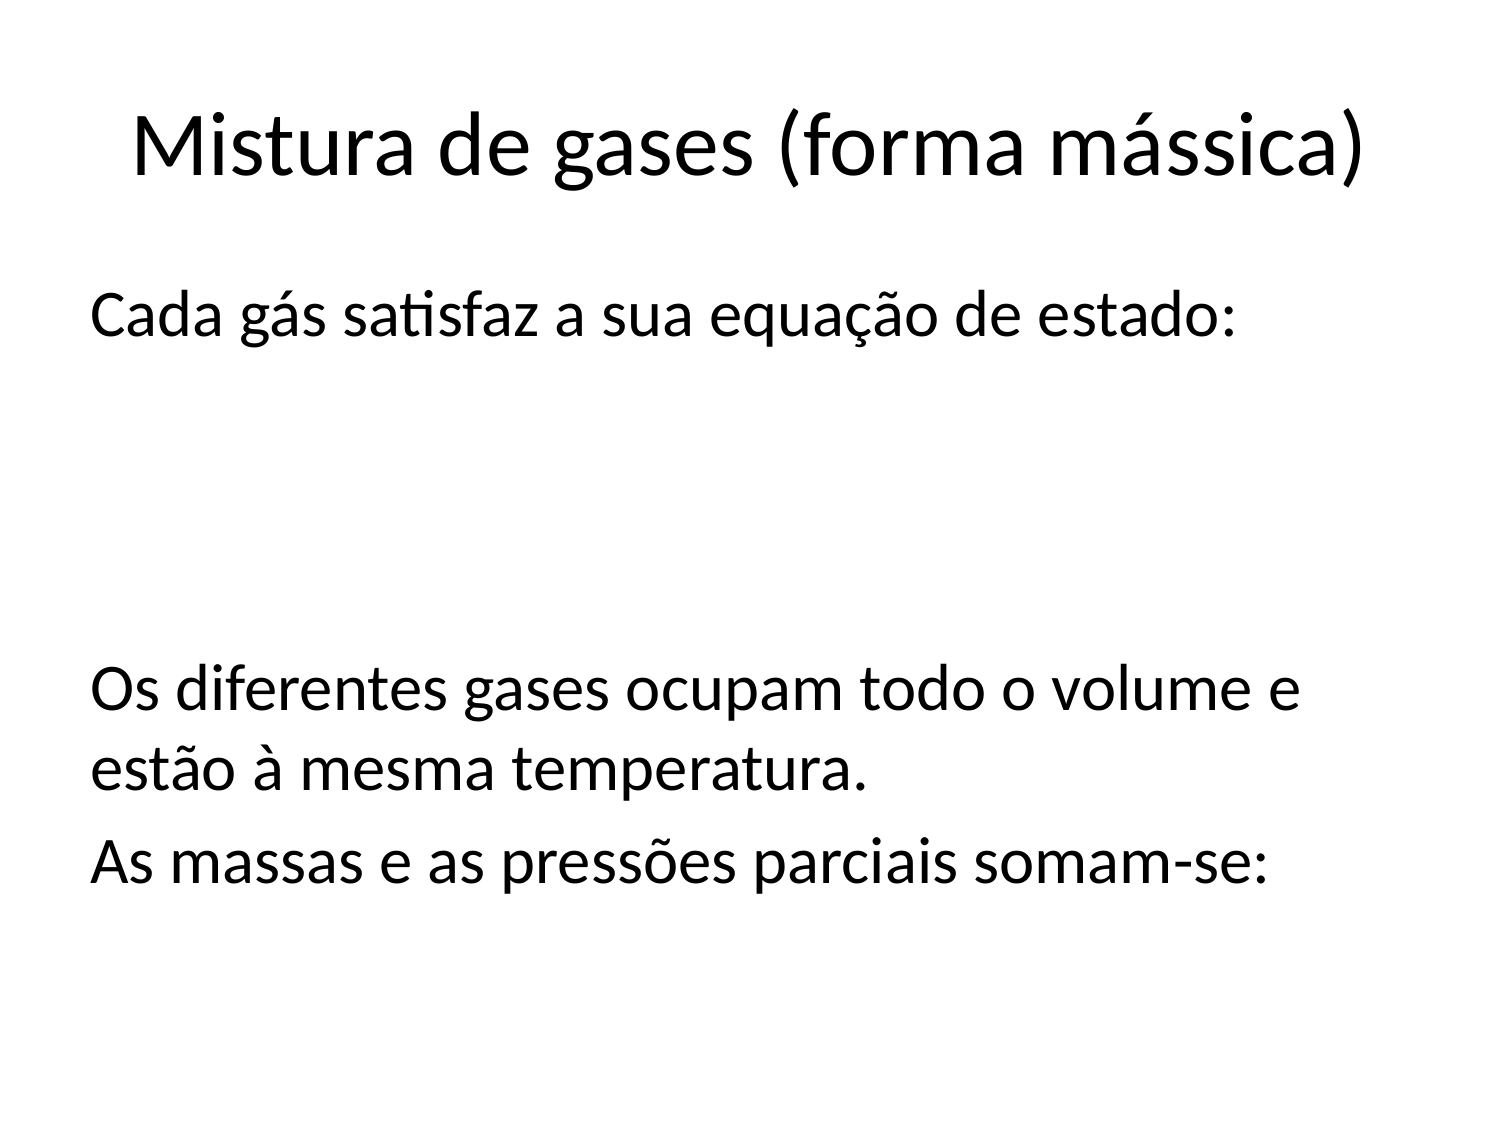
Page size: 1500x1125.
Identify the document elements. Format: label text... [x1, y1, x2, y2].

title Mistura de gases (forma mássica) [75, 45, 1425, 233]
